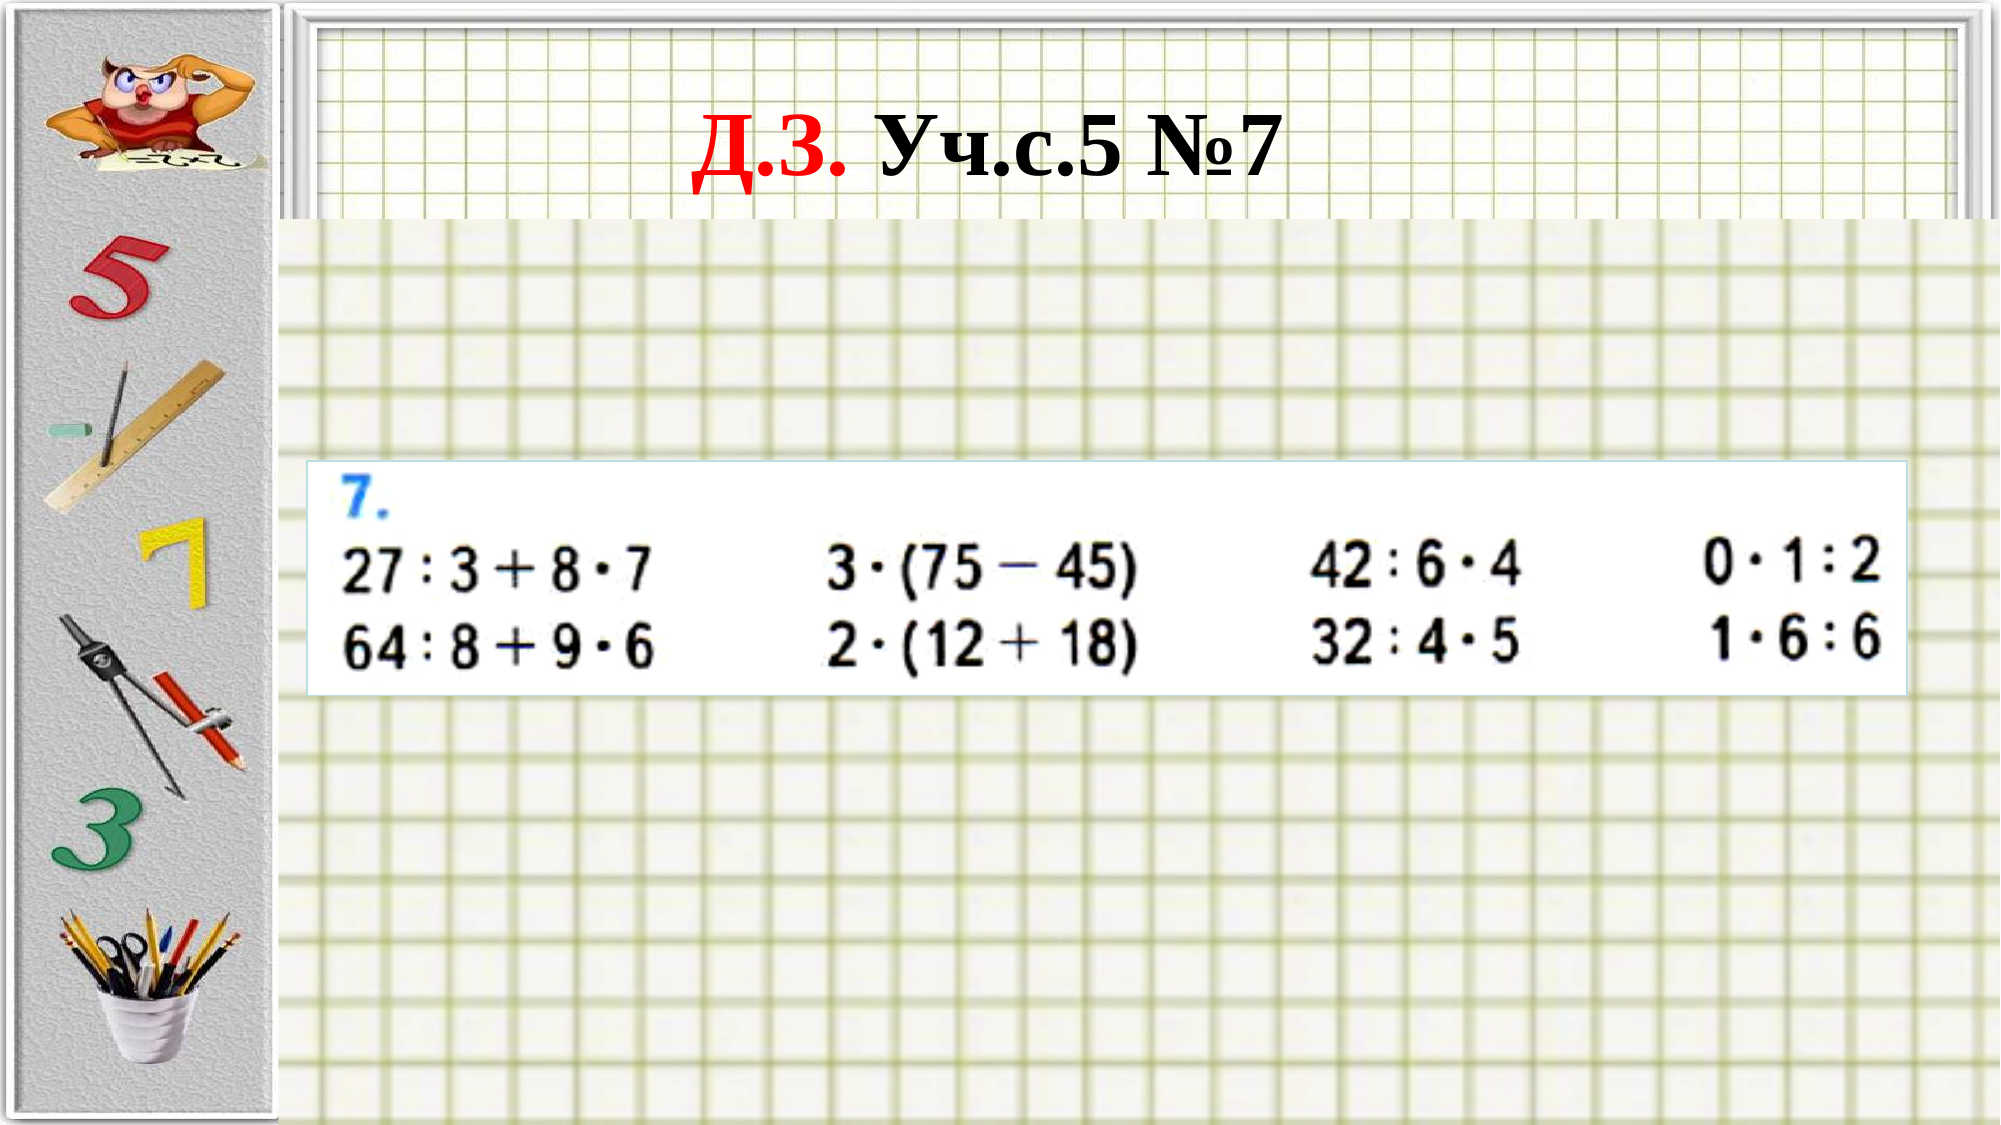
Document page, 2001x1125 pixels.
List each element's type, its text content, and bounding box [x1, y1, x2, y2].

picture [0, 0, 2001, 1125]
title Д.З. Уч.с.5 №7 [99, 44, 1901, 233]
